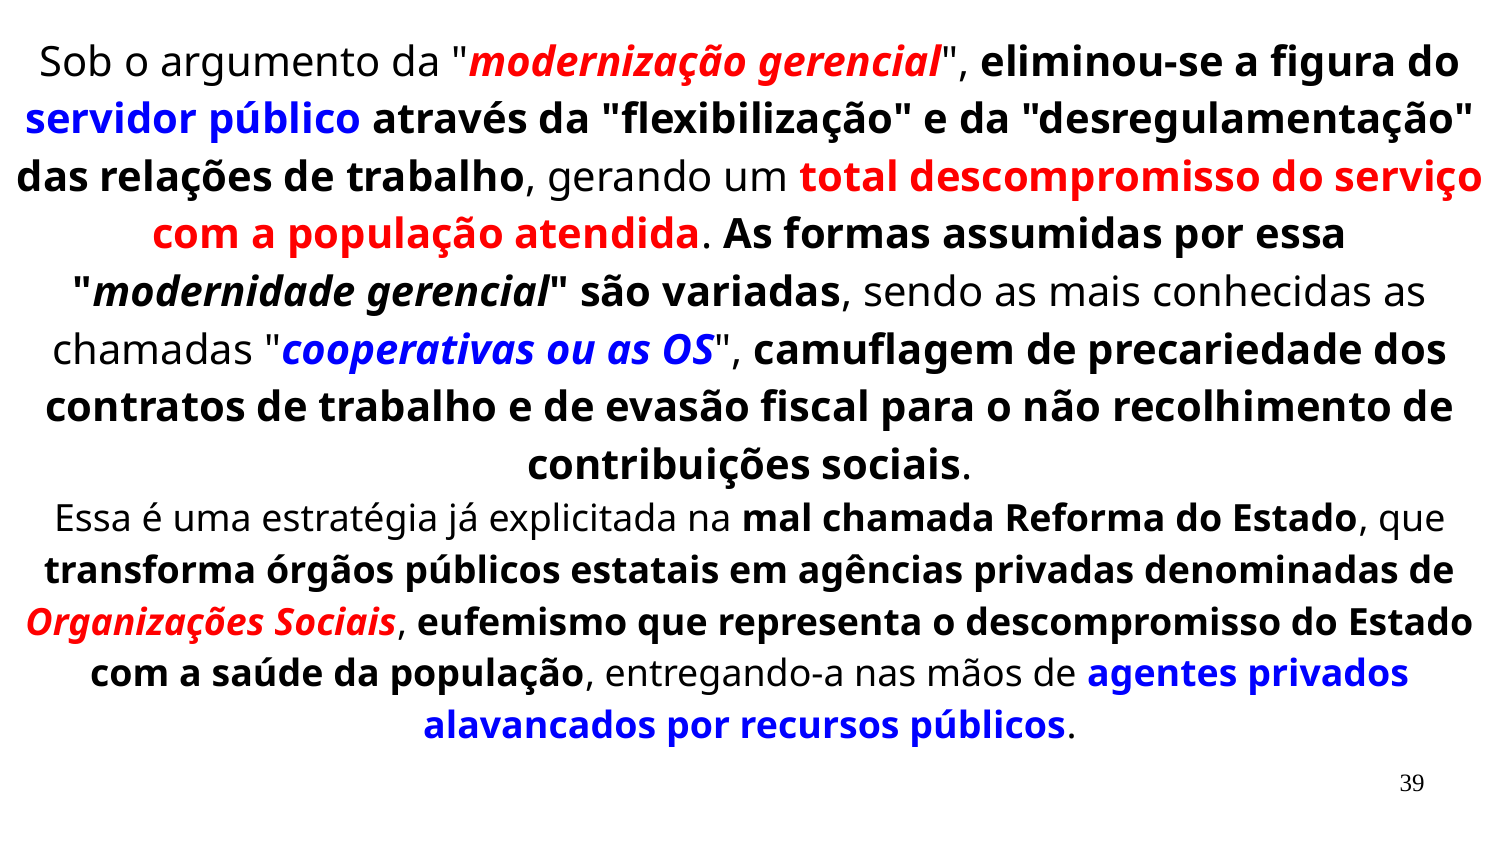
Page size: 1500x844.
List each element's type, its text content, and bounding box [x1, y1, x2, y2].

text_box Sob o argumento da "modernização gerencial", eliminou-se a figura do servidor público através da "flexibilização" e da "desregulamentação" das relações de trabalho, gerando um total descompromisso do serviço com a população atendida. As formas assumidas por essa "modernidade gerencial" são variadas, sendo as mais conhecidas as chamadas "cooperativas ou as OS", camuflagem de precariedade dos contratos de trabalho e de evasão fiscal para o não recolhimento de contribuições sociais. Essa é uma estratégia já explicitada na mal chamada Reforma do Estado, que transforma órgãos públicos estatais em agências privadas denominadas de Organizações Sociais, eufemismo que representa o descompromisso do Estado com a saúde da população, entregando-a nas mãos de agentes privados alavancados por recursos públicos. [0, 12, 1500, 844]
